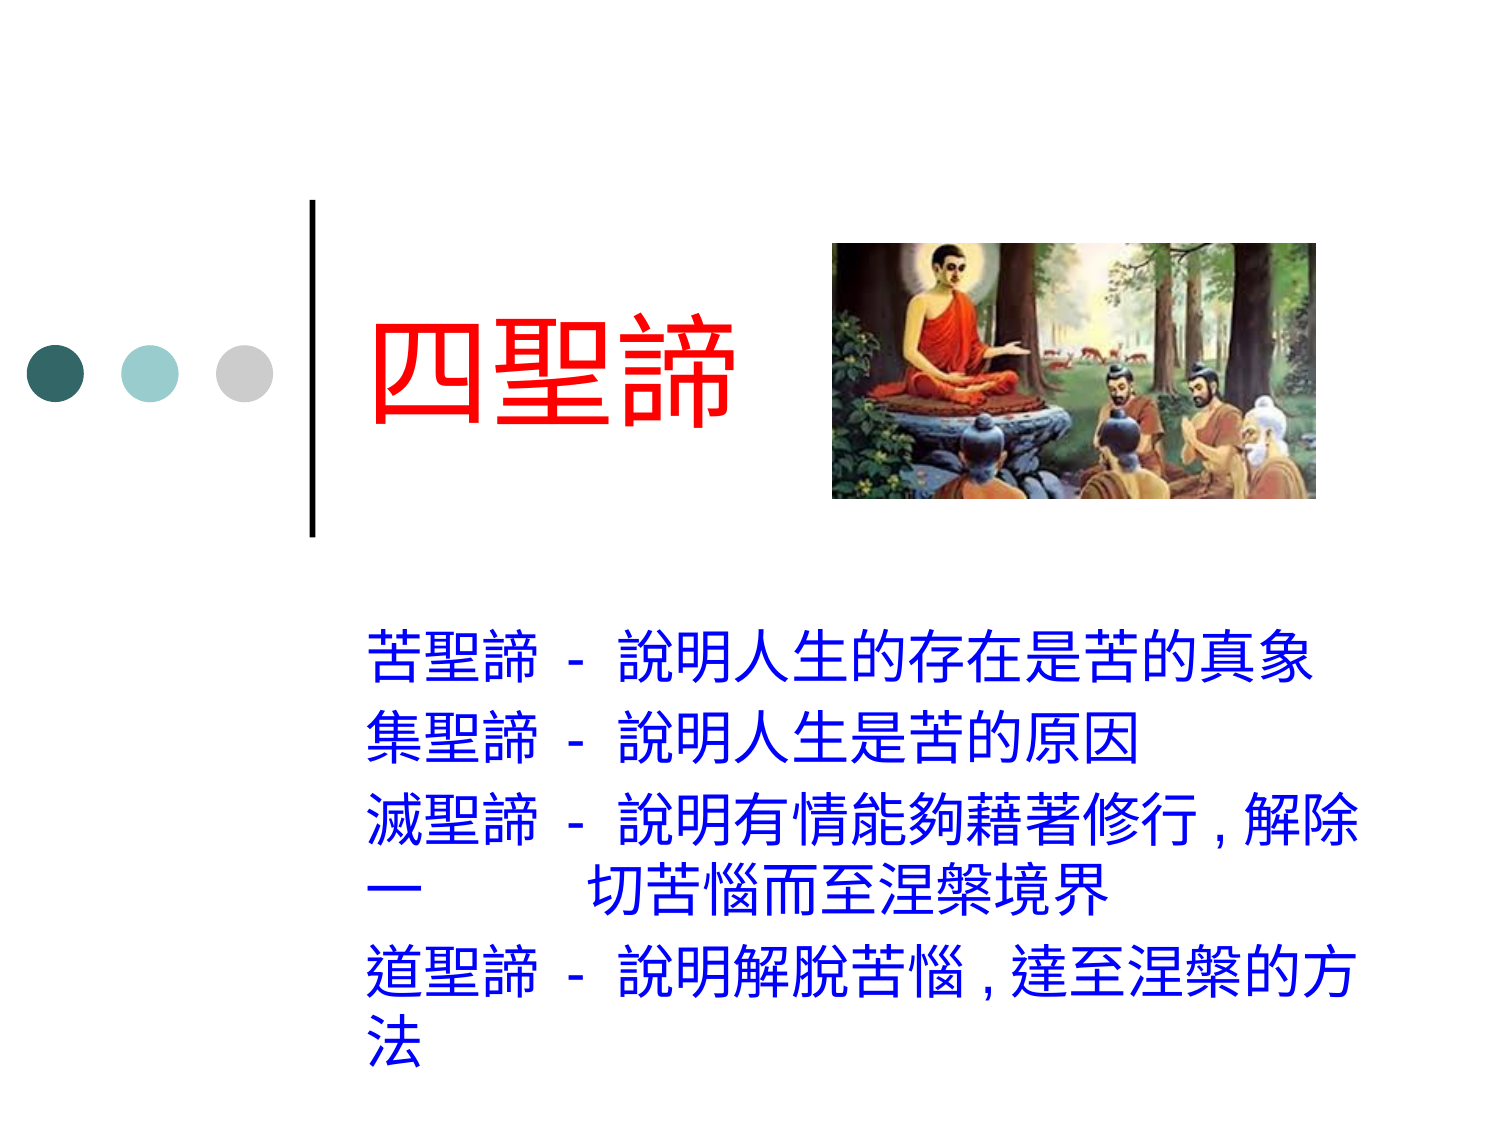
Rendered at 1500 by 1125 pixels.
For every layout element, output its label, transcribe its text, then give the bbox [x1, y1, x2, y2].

subtitle 苦聖諦 - 說明人生的存在是苦的真象 集聖諦 - 說明人生是苦的原因 滅聖諦 - 說明有情能夠藉著修行,解除一 切苦惱而至涅槃境界 道聖諦 - 說明解脫苦惱,達至涅槃的方法 [350, 612, 1413, 938]
picture [832, 243, 1316, 499]
title 四聖諦 [350, 224, 1413, 513]
